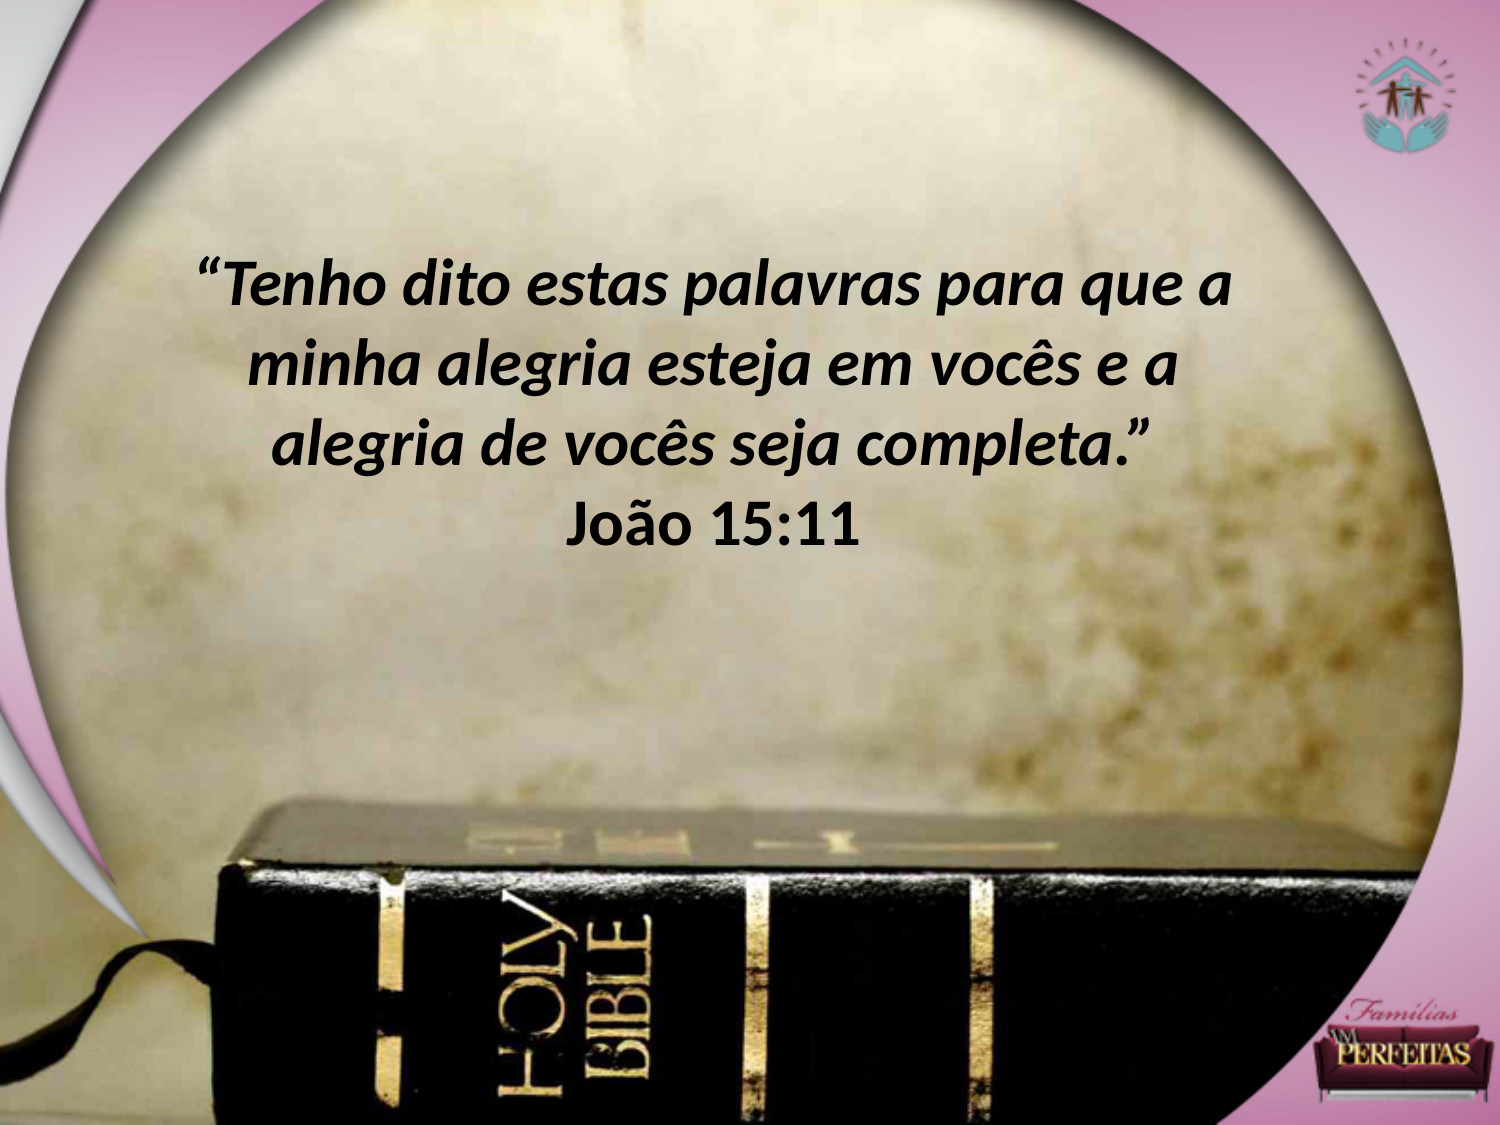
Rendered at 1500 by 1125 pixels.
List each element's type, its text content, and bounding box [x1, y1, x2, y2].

text_box “Tenho dito estas palavras para que a minha alegria esteja em vocês e a alegria de vocês seja completa.” João 15:11 [158, 231, 1270, 567]
picture [0, 0, 1500, 1125]
